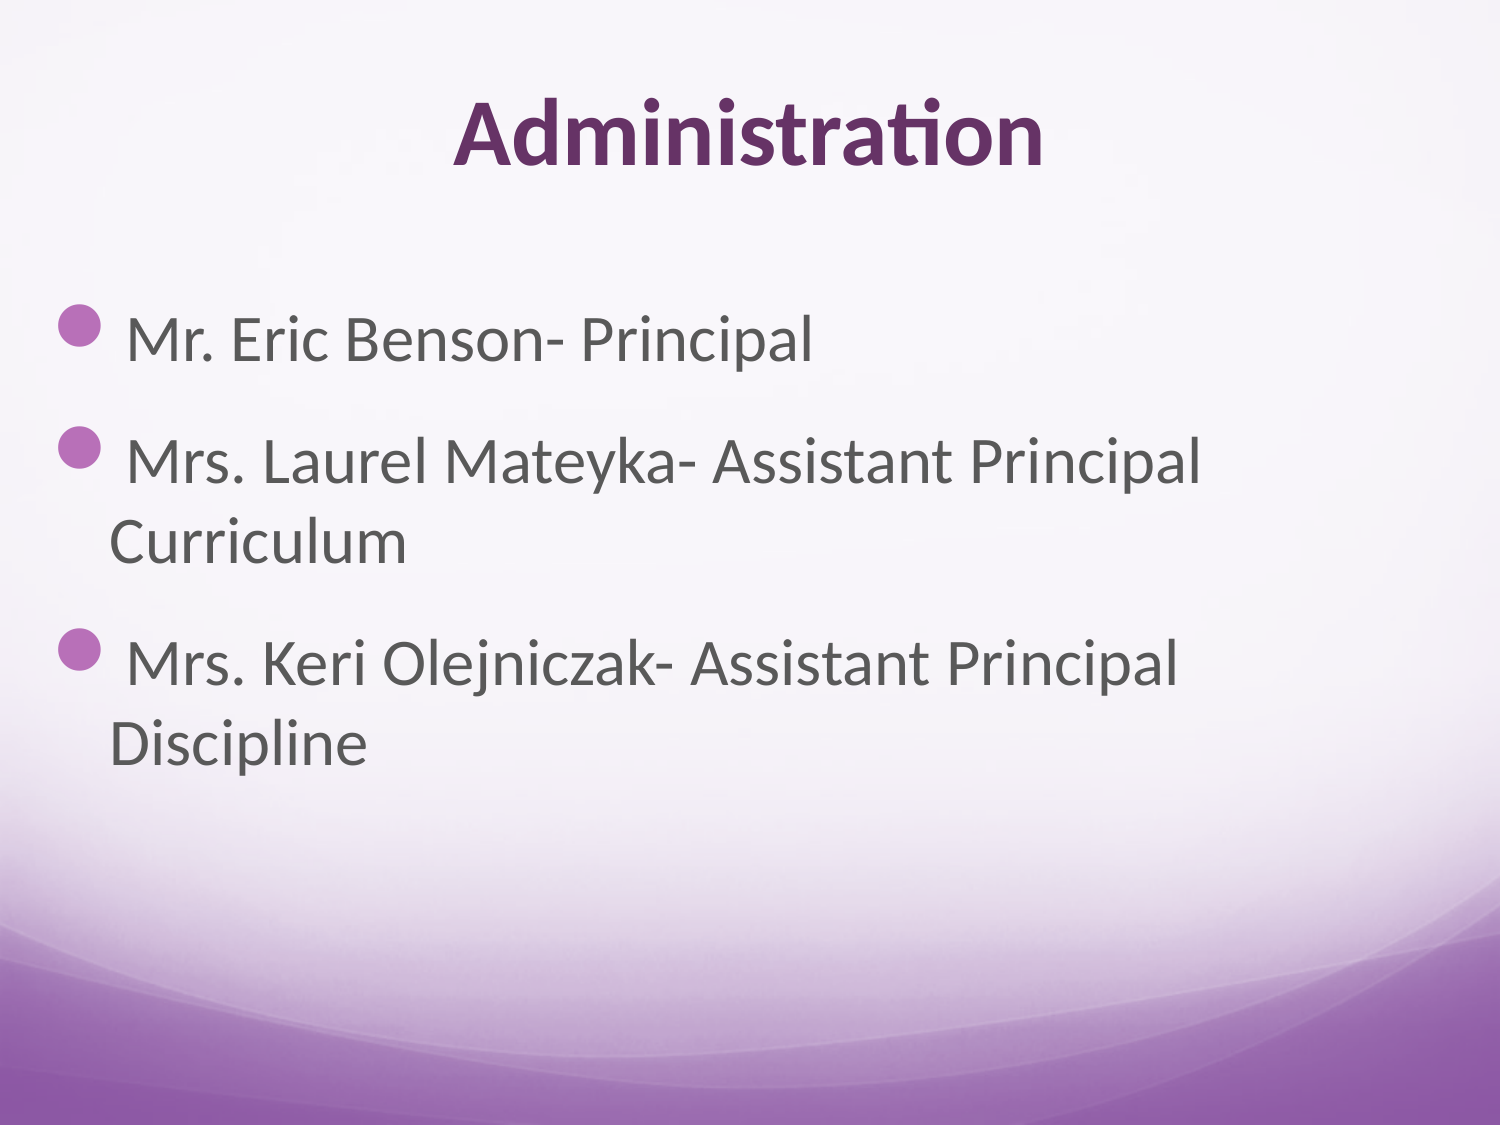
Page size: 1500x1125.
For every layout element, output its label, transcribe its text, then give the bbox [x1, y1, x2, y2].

title Administration [75, 62, 1425, 287]
list Mr. Eric Benson- Principal Mrs. Laurel Mateyka- Assistant Principal Curriculum Mrs. Keri Olejniczak- Assistant Principal Discipline [37, 287, 1463, 1000]
